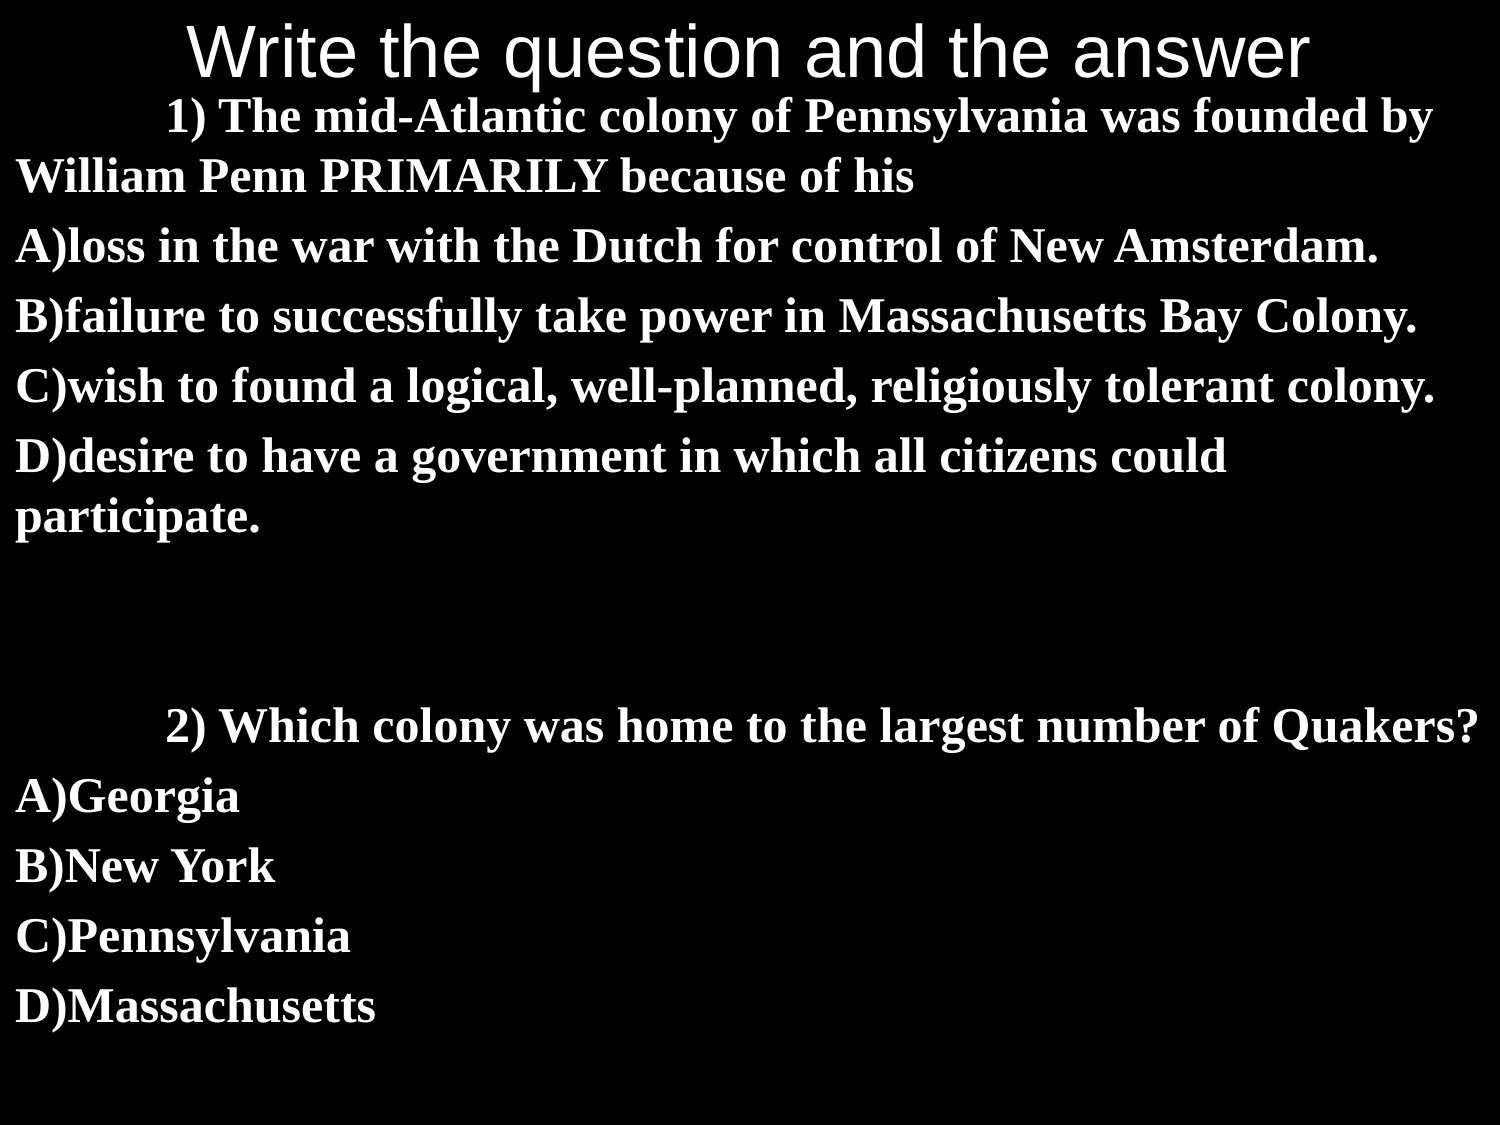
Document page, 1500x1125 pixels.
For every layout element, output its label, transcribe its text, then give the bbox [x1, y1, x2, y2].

list 1) The mid-Atlantic colony of Pennsylvania was founded by William Penn PRIMARILY because of his A)loss in the war with the Dutch for control of New Amsterdam. B)failure to successfully take power in Massachusetts Bay Colony. C)wish to found a logical, well-planned, religiously tolerant colony. D)desire to have a government in which all citizens could participate. 2) Which colony was home to the largest number of Quakers? A)Georgia B)New York C)Pennsylvania D)Massachusetts [0, 75, 1500, 1125]
title Write the question and the answer [75, 0, 1425, 75]
